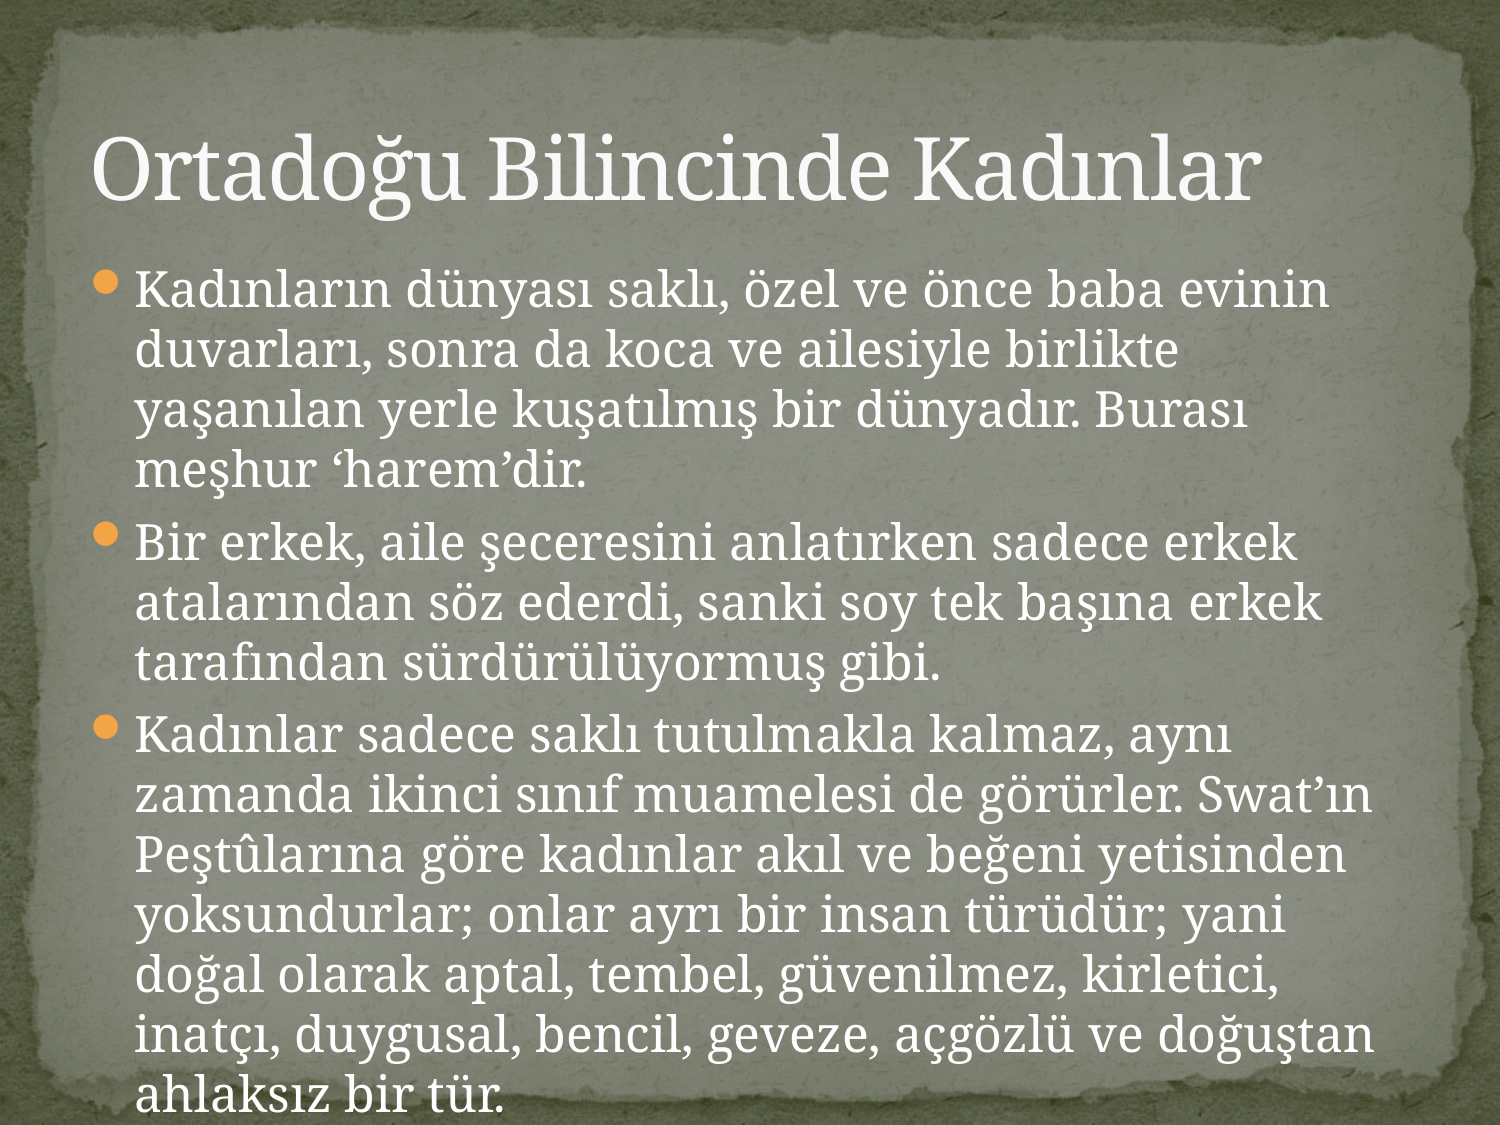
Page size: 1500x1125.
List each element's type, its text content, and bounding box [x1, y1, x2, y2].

list Kadınların dünyası saklı, özel ve önce baba evinin duvarları, sonra da koca ve ailesiyle birlikte yaşanılan yerle kuşatılmış bir dünyadır. Burası meşhur ‘harem’dir. Bir erkek, aile şeceresini anlatırken sadece erkek atalarından söz ederdi, sanki soy tek başına erkek tarafından sürdürülüyormuş gibi. Kadınlar sadece saklı tutulmakla kalmaz, aynı zamanda ikinci sınıf muamelesi de görürler. Swat’ın Peştûlarına göre kadınlar akıl ve beğeni yetisinden yoksundurlar; onlar ayrı bir insan türüdür; yani doğal olarak aptal, tembel, güvenilmez, kirletici, inatçı, duygusal, bencil, geveze, açgözlü ve doğuştan ahlaksız bir tür. [75, 249, 1425, 1000]
title Ortadoğu Bilincinde Kadınlar [74, 24, 1425, 225]
